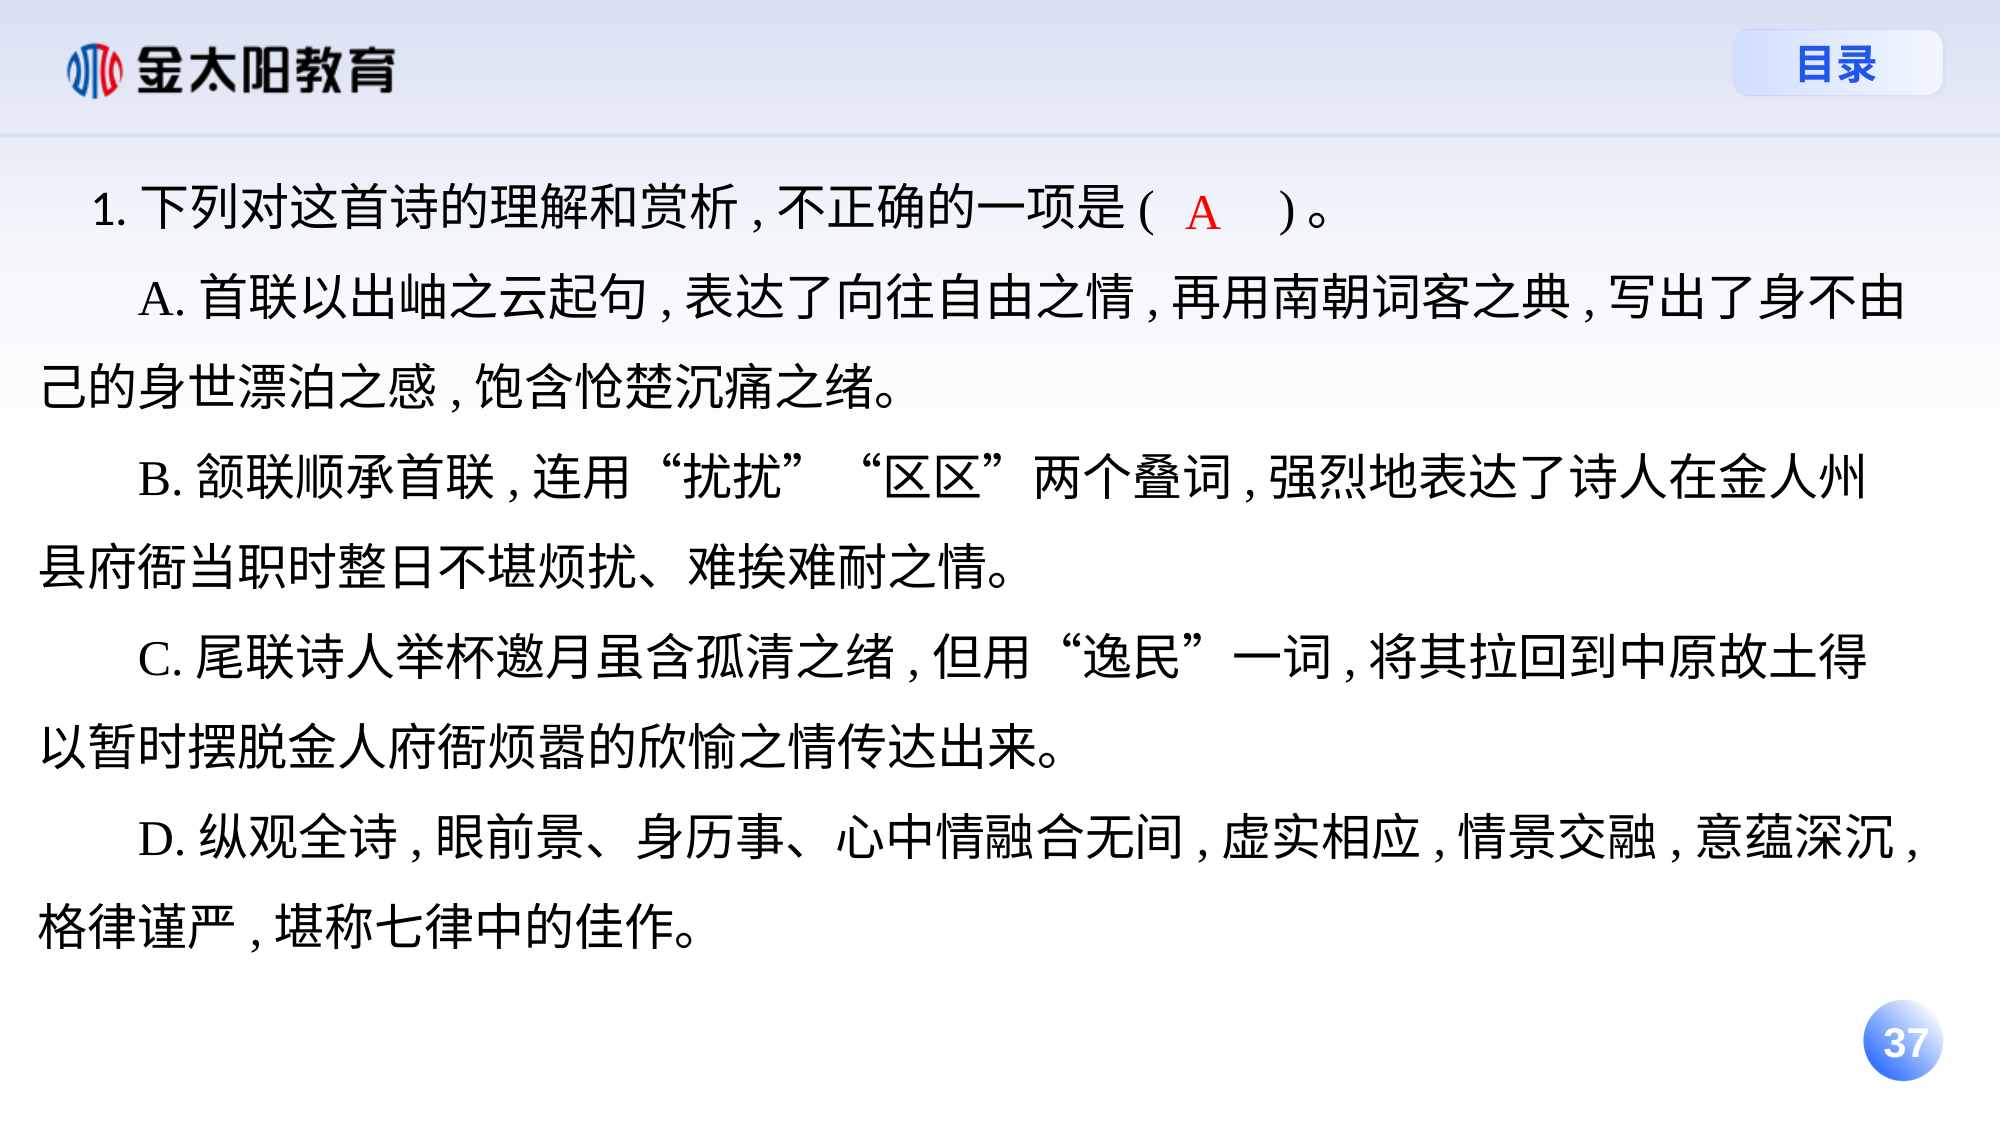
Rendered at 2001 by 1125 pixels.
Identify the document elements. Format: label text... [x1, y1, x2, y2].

picture [0, 0, 2000, 1125]
text_box 1.下列对这首诗的理解和赏析,不正确的一项是( )。 A.首联以出岫之云起句,表达了向往自由之情,再用南朝词客之典,写出了身不由己的身世漂泊之感,饱含怆楚沉痛之绪。 B.颔联顺承首联,连用“扰扰”“区区”两个叠词,强烈地表达了诗人在金人州县府衙当职时整日不堪烦扰、难挨难耐之情。 C.尾联诗人举杯邀月虽含孤清之绪,但用“逸民”一词,将其拉回到中原故土得以暂时摆脱金人府衙烦嚣的欣愉之情传达出来。 D.纵观全诗,眼前景、身历事、心中情融合无间,虚实相应,情景交融,意蕴深沉,格律谨严,堪称七律中的佳作。 [37, 145, 1912, 972]
text_box A [1172, 149, 1234, 239]
